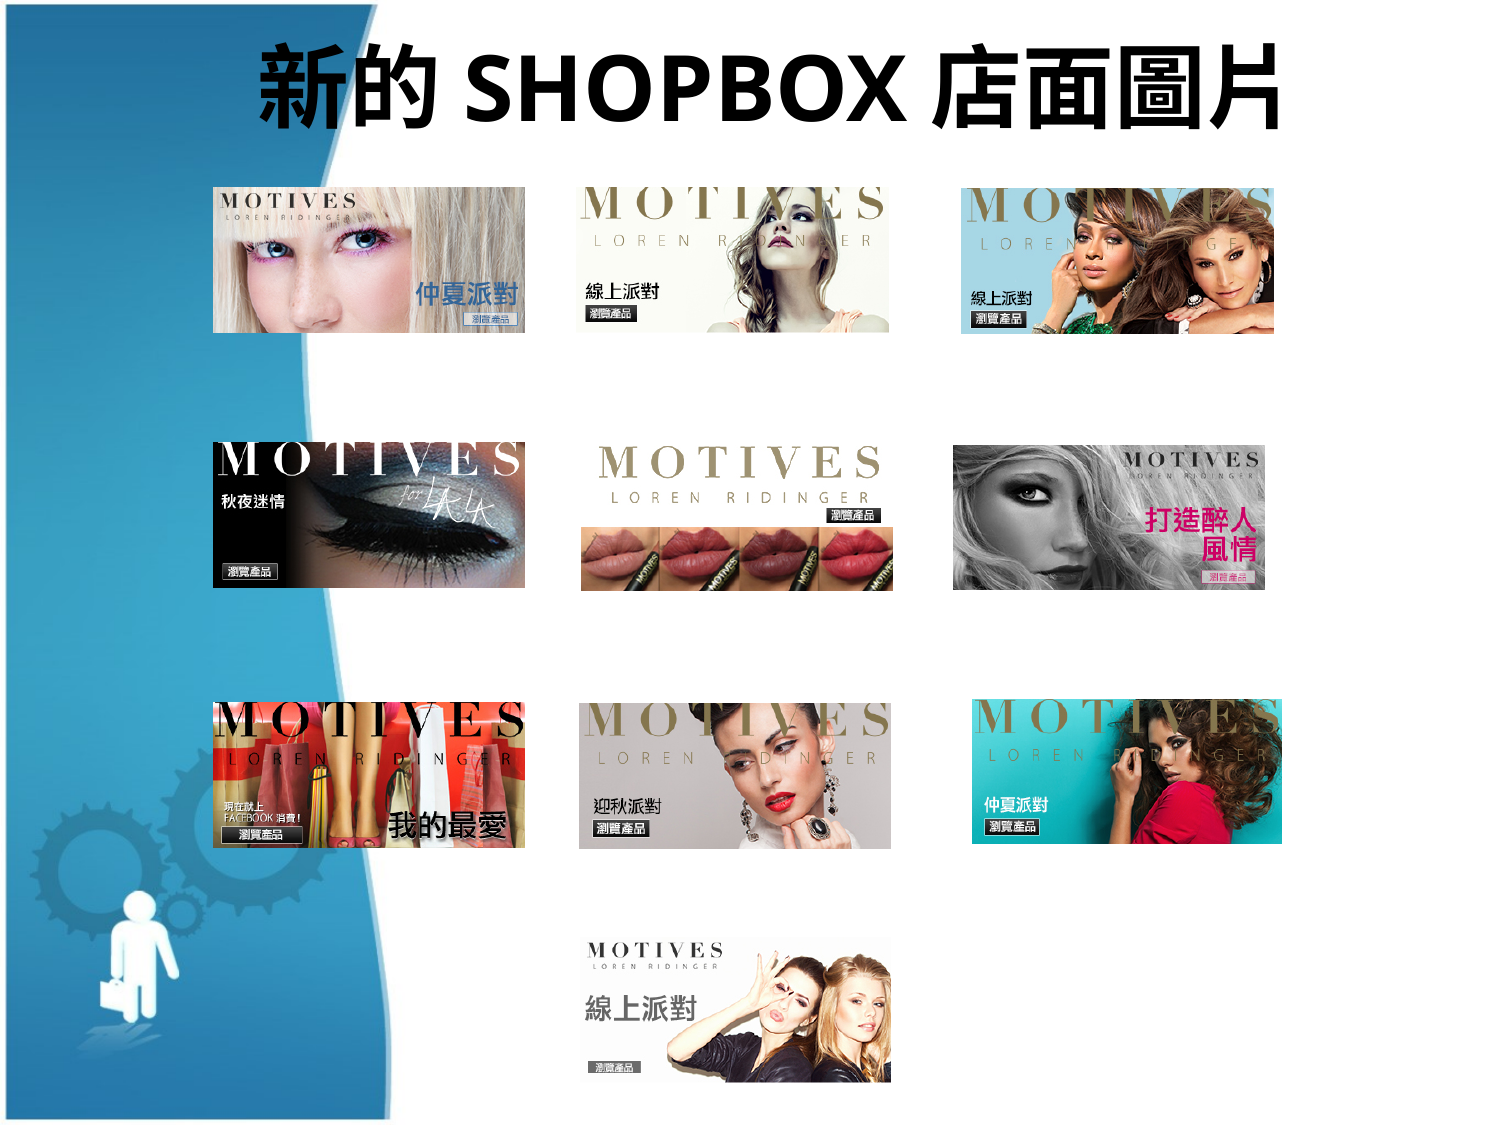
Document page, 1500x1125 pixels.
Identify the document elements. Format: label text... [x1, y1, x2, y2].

picture [0, 0, 1407, 1125]
title 新的SHOPBOX店面圖片 [213, 0, 1342, 179]
